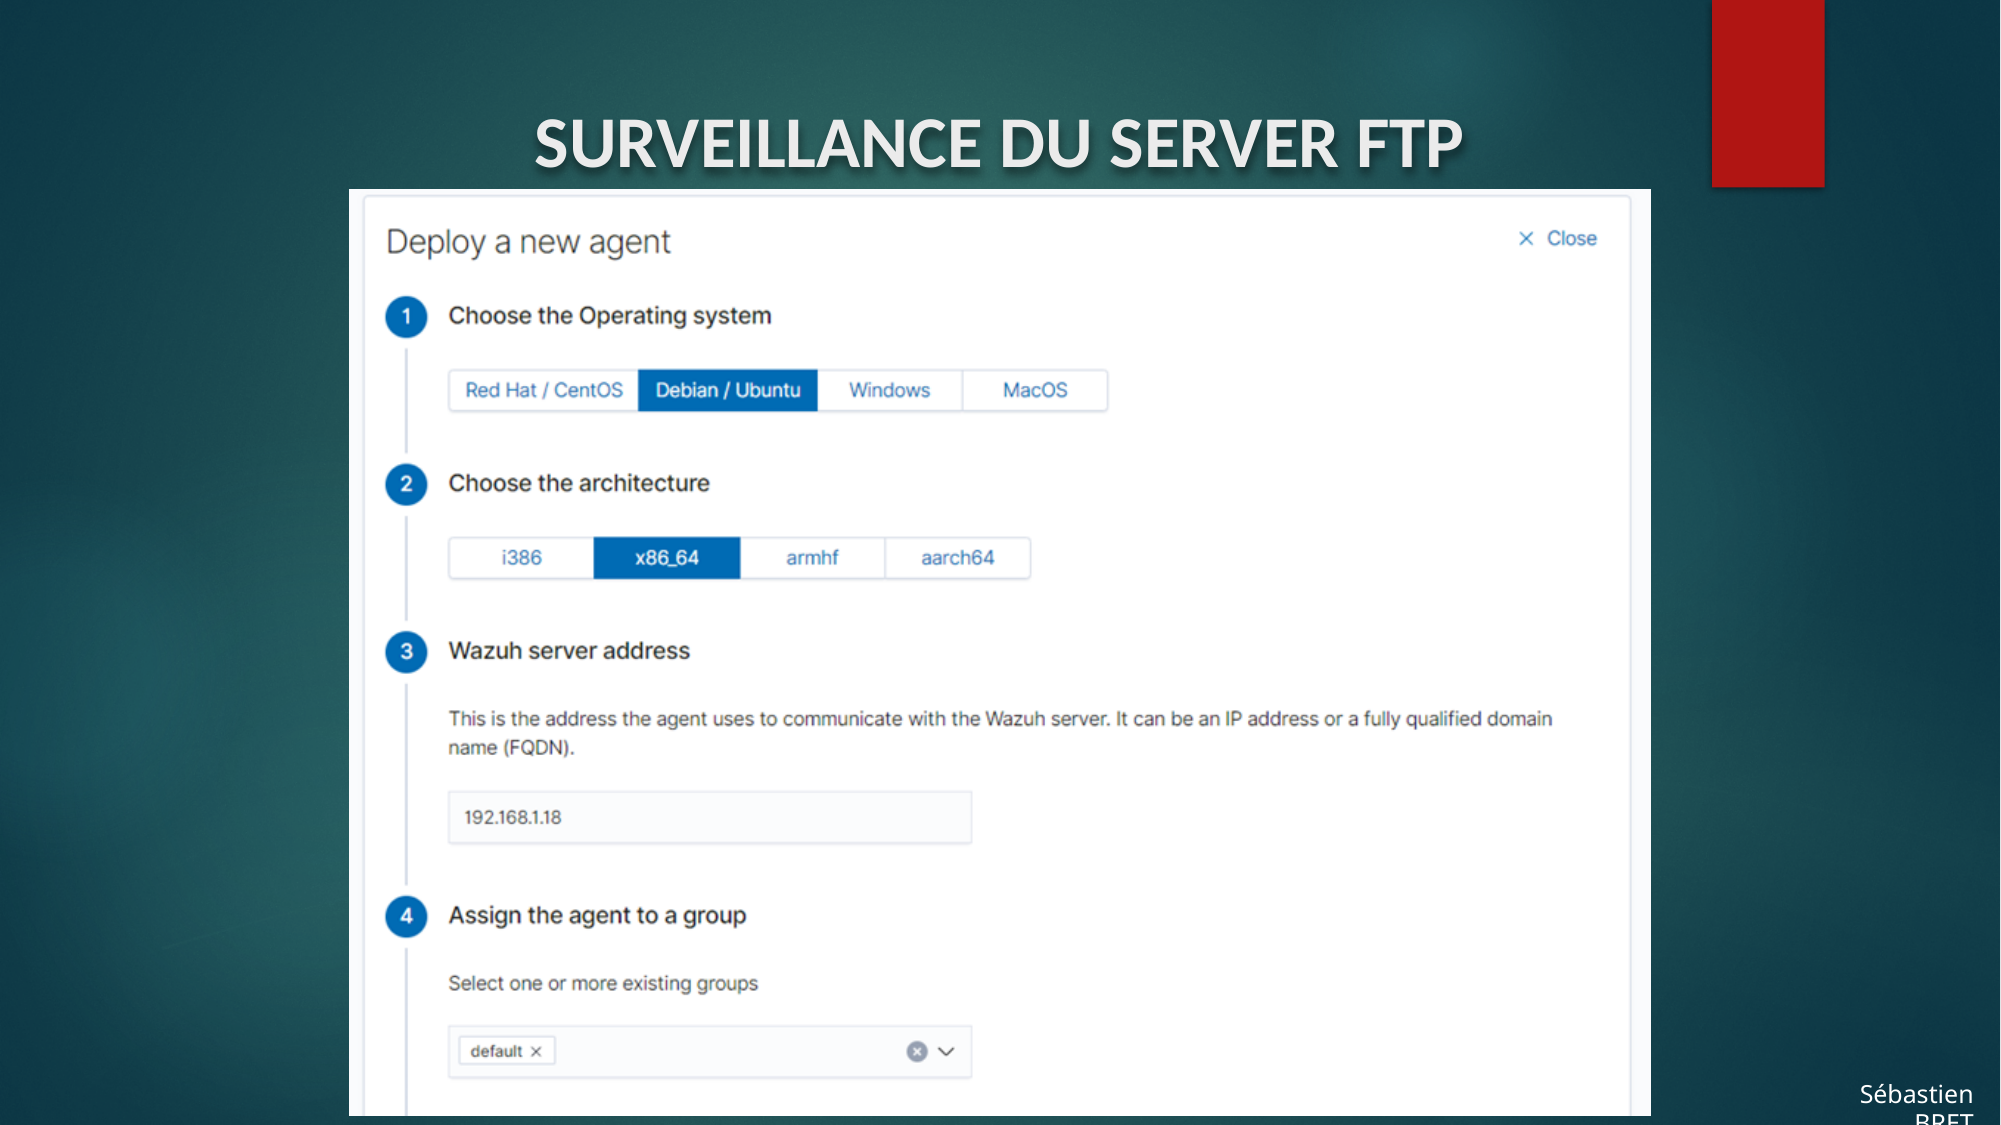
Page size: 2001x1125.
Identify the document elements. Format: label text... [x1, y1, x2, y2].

picture [0, 0, 2001, 1125]
title SURVEILLANCE DU SERVER FTP [507, 52, 1493, 188]
text_box Sébastien BRET [1784, 1070, 1989, 1125]
